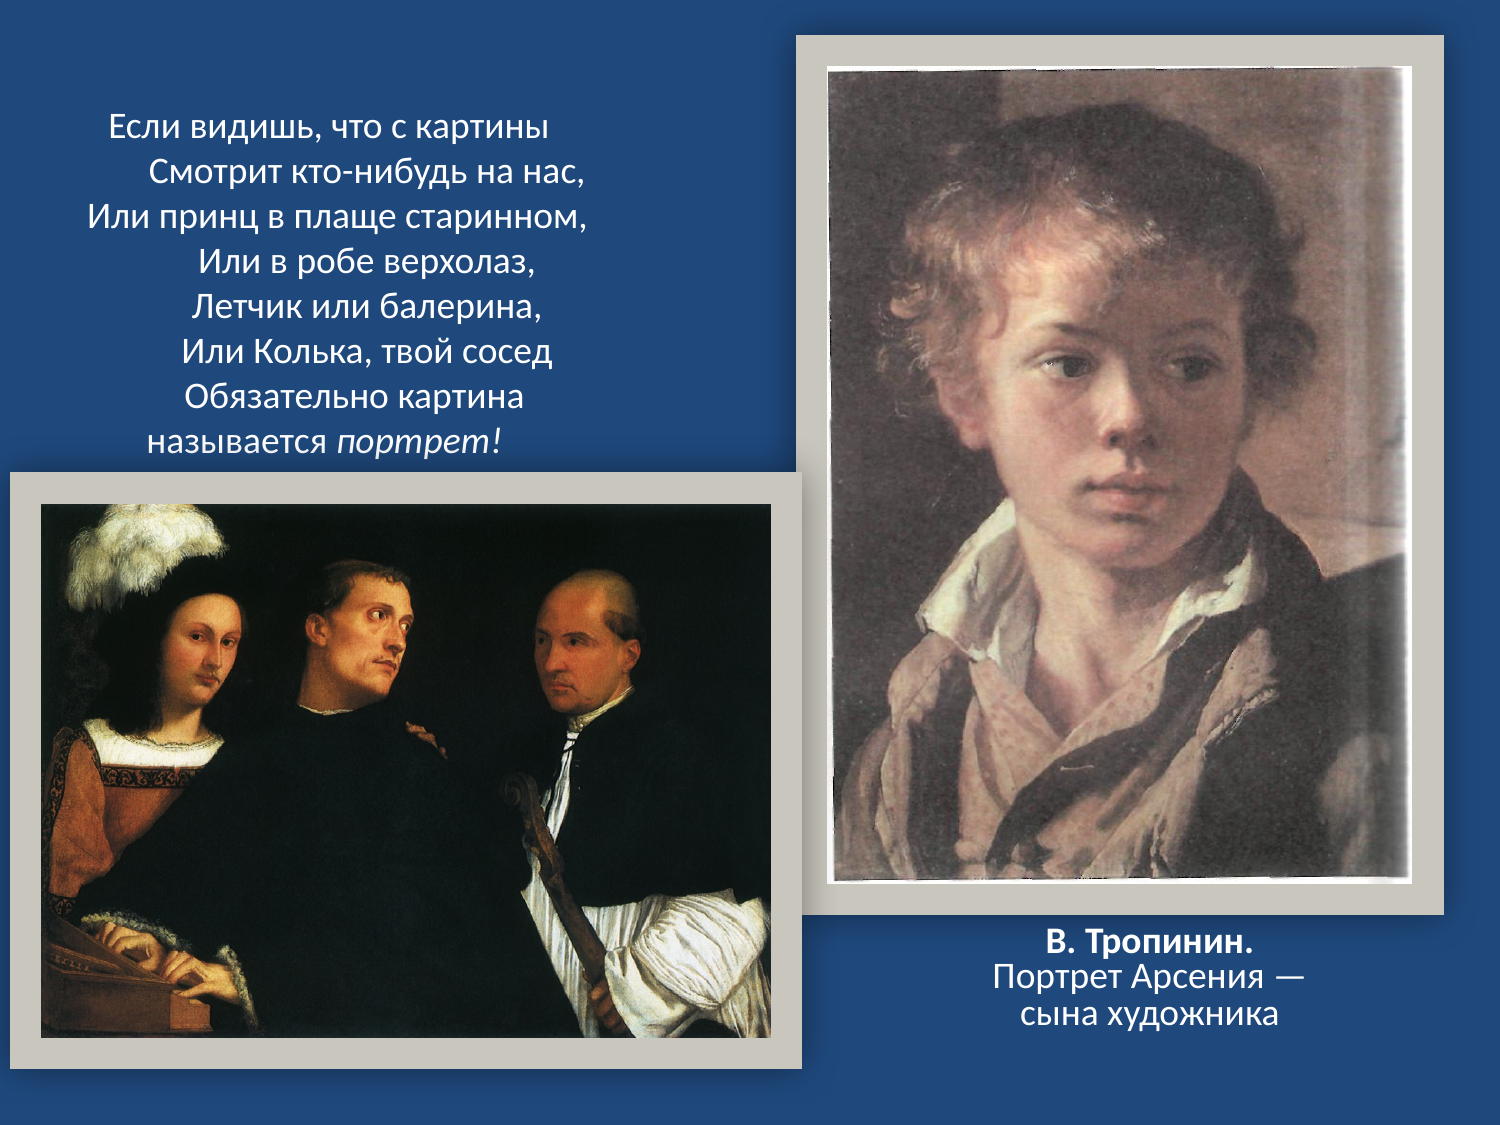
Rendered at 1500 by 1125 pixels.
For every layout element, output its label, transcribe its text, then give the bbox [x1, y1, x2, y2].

text_box Если видишь, что с картины Смотрит кто-нибудь на нас, Или принц в плаще старинном, Или в робе верхолаз, Летчик или балерина, Или Колька, твой сосед Обязательно картина называется портрет! [41, 93, 609, 445]
picture [41, 503, 771, 1038]
picture [826, 66, 1413, 884]
text_box В. Тропинин. Портрет Арсения — сына художника [950, 916, 1350, 1040]
